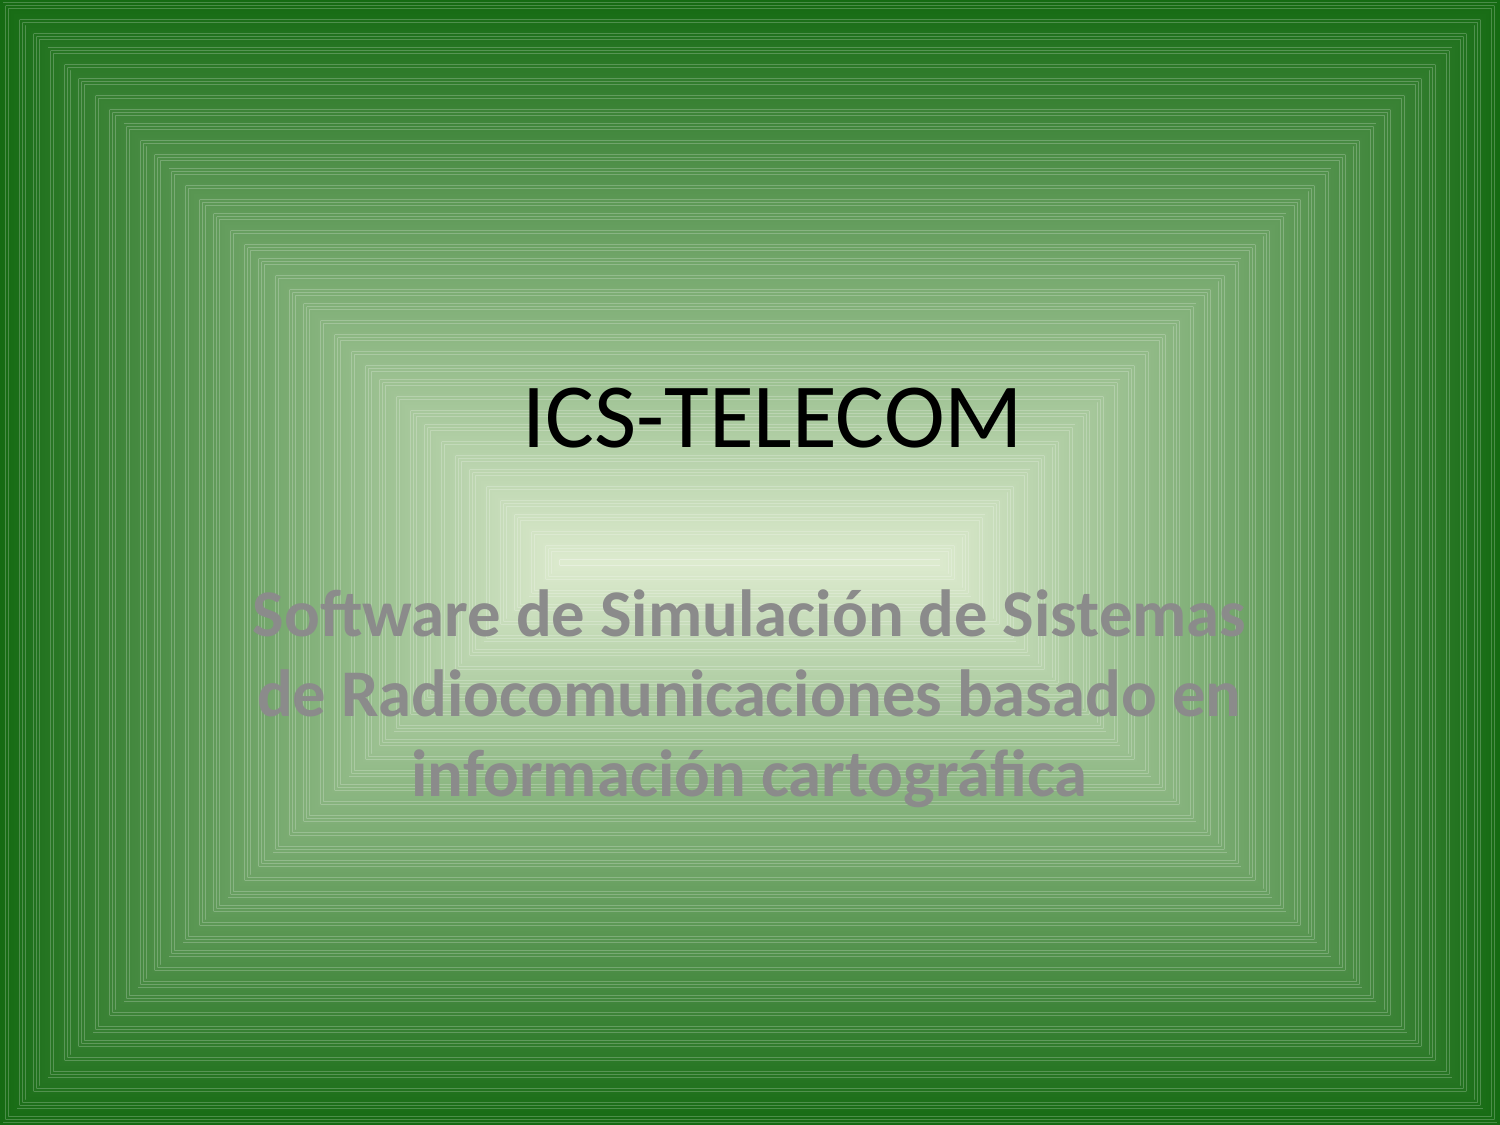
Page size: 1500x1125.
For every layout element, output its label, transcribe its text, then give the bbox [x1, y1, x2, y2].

subtitle Software de Simulación de Sistemas de Radiocomunicaciones basado en información cartográfica [225, 562, 1275, 846]
title ICS-TELECOM [135, 290, 1411, 532]
